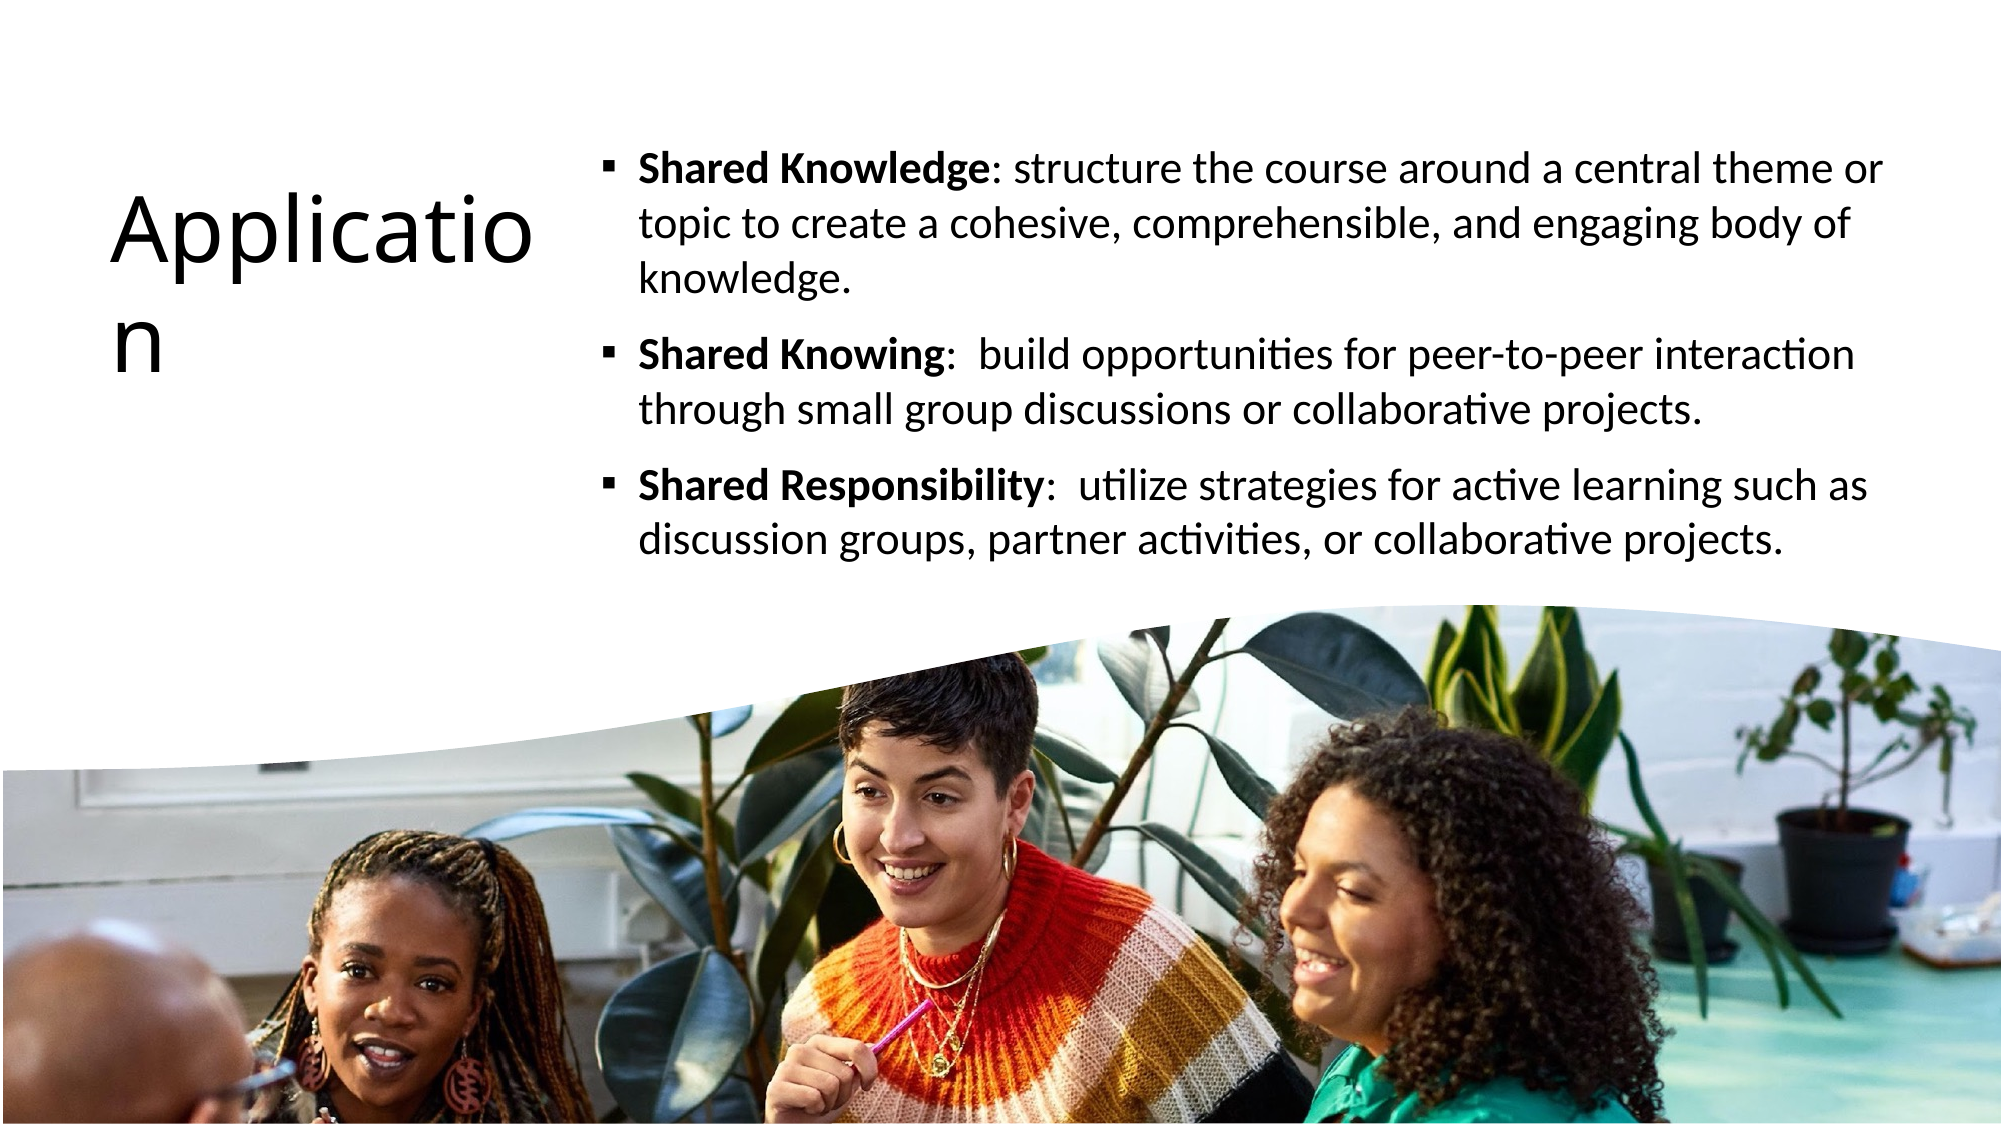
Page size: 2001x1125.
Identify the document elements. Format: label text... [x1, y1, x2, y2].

picture [3, 605, 2001, 1124]
title Application [95, 102, 585, 460]
list Shared Knowledge: structure the course around a central theme or topic to create a cohesive, comprehensible, and engaging body of knowledge. Shared Knowing: build opportunities for peer-to-peer interaction through small group discussions or collaborative projects. Shared Responsibility: utilize strategies for active learning such as discussion groups, partner activities, or collaborative projects. [585, 76, 1979, 605]
